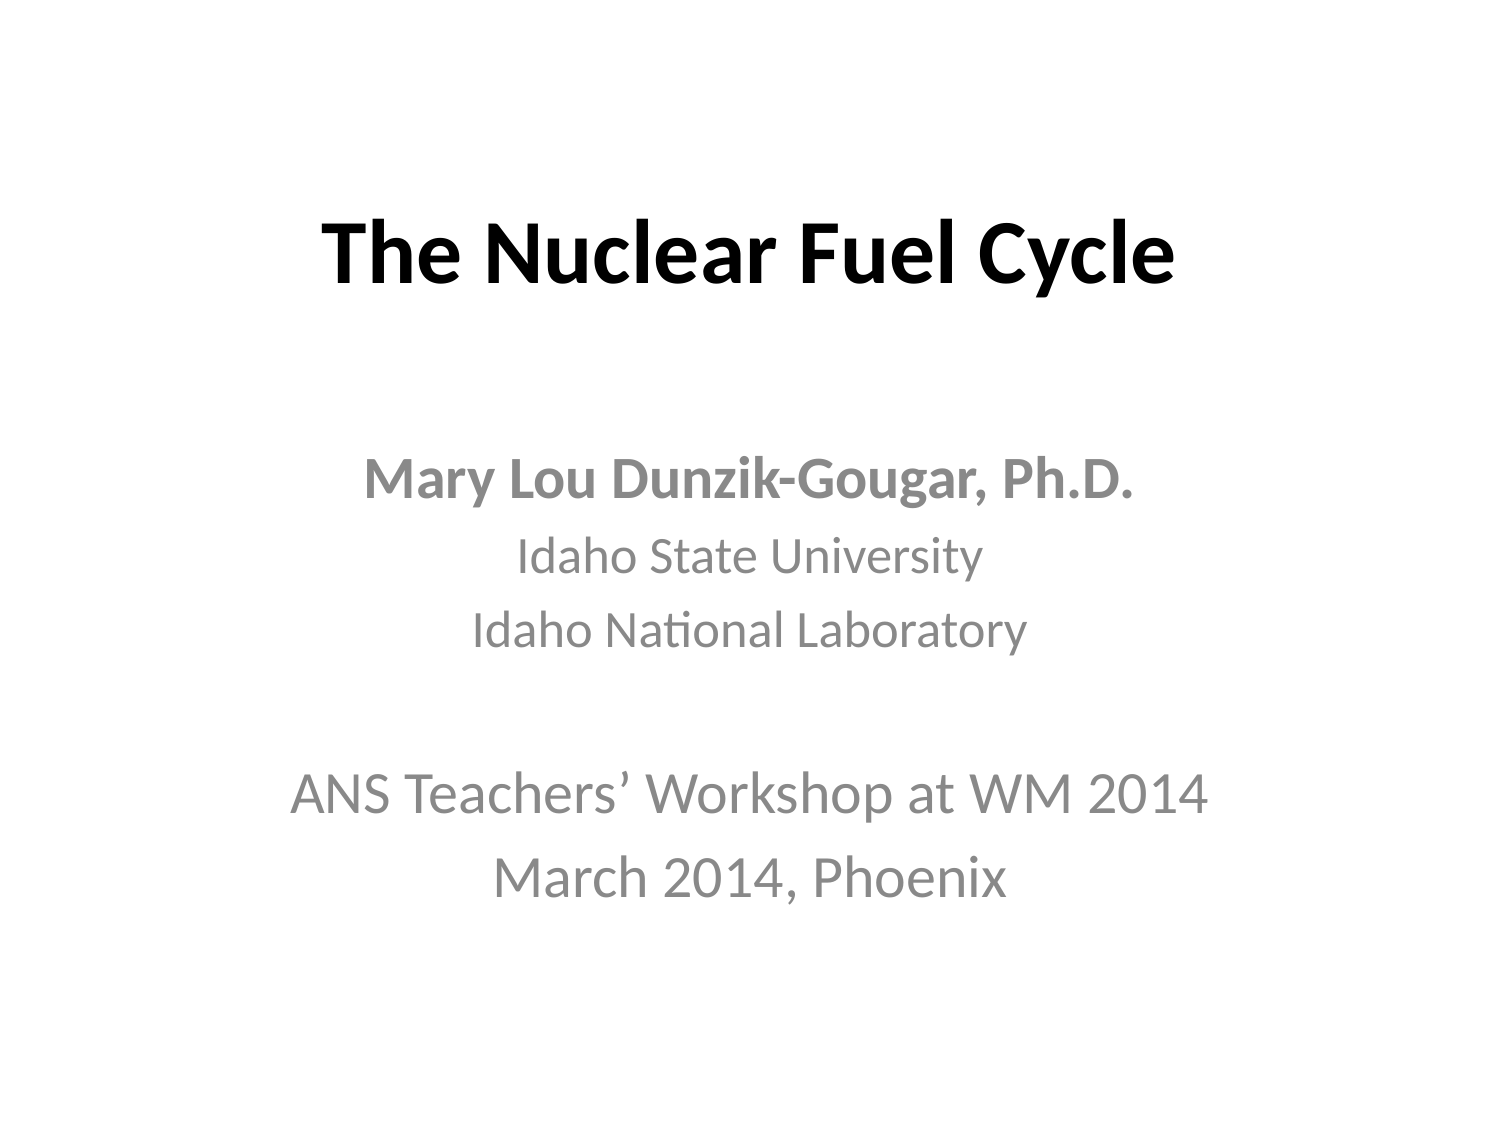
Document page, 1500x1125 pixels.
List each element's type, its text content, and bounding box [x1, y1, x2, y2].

title The Nuclear Fuel Cycle [112, 126, 1388, 368]
subtitle Mary Lou Dunzik-Gougar, Ph.D. Idaho State University Idaho National Laboratory ANS Teachers’ Workshop at WM 2014 March 2014, Phoenix [225, 431, 1275, 925]
